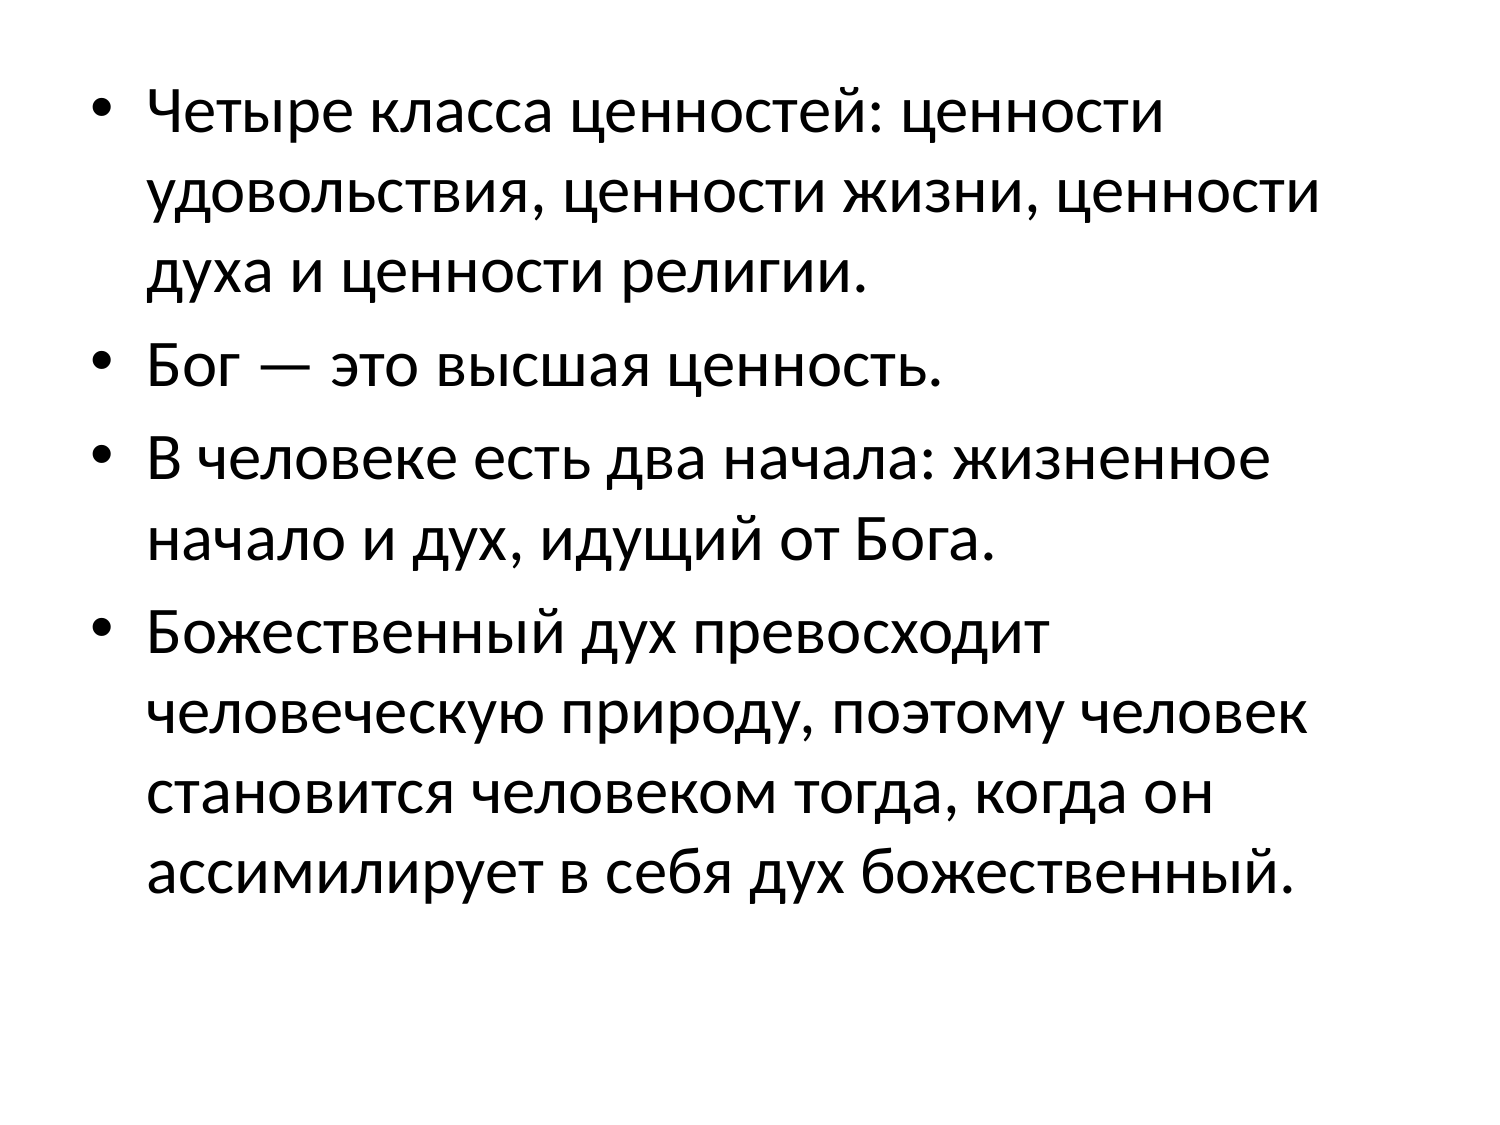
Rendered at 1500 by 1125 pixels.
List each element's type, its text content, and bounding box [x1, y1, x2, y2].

list Четыре класса ценностей: ценности удовольствия, ценности жизни, ценности духа и ценности религии. Бог — это высшая ценность. В человеке есть два начала: жизненное начало и дух, идущий от Бога. Божественный дух превосходит человеческую природу, поэтому человек становится человеком тогда, когда он ассимилирует в себя дух божественный. [75, 58, 1425, 1005]
